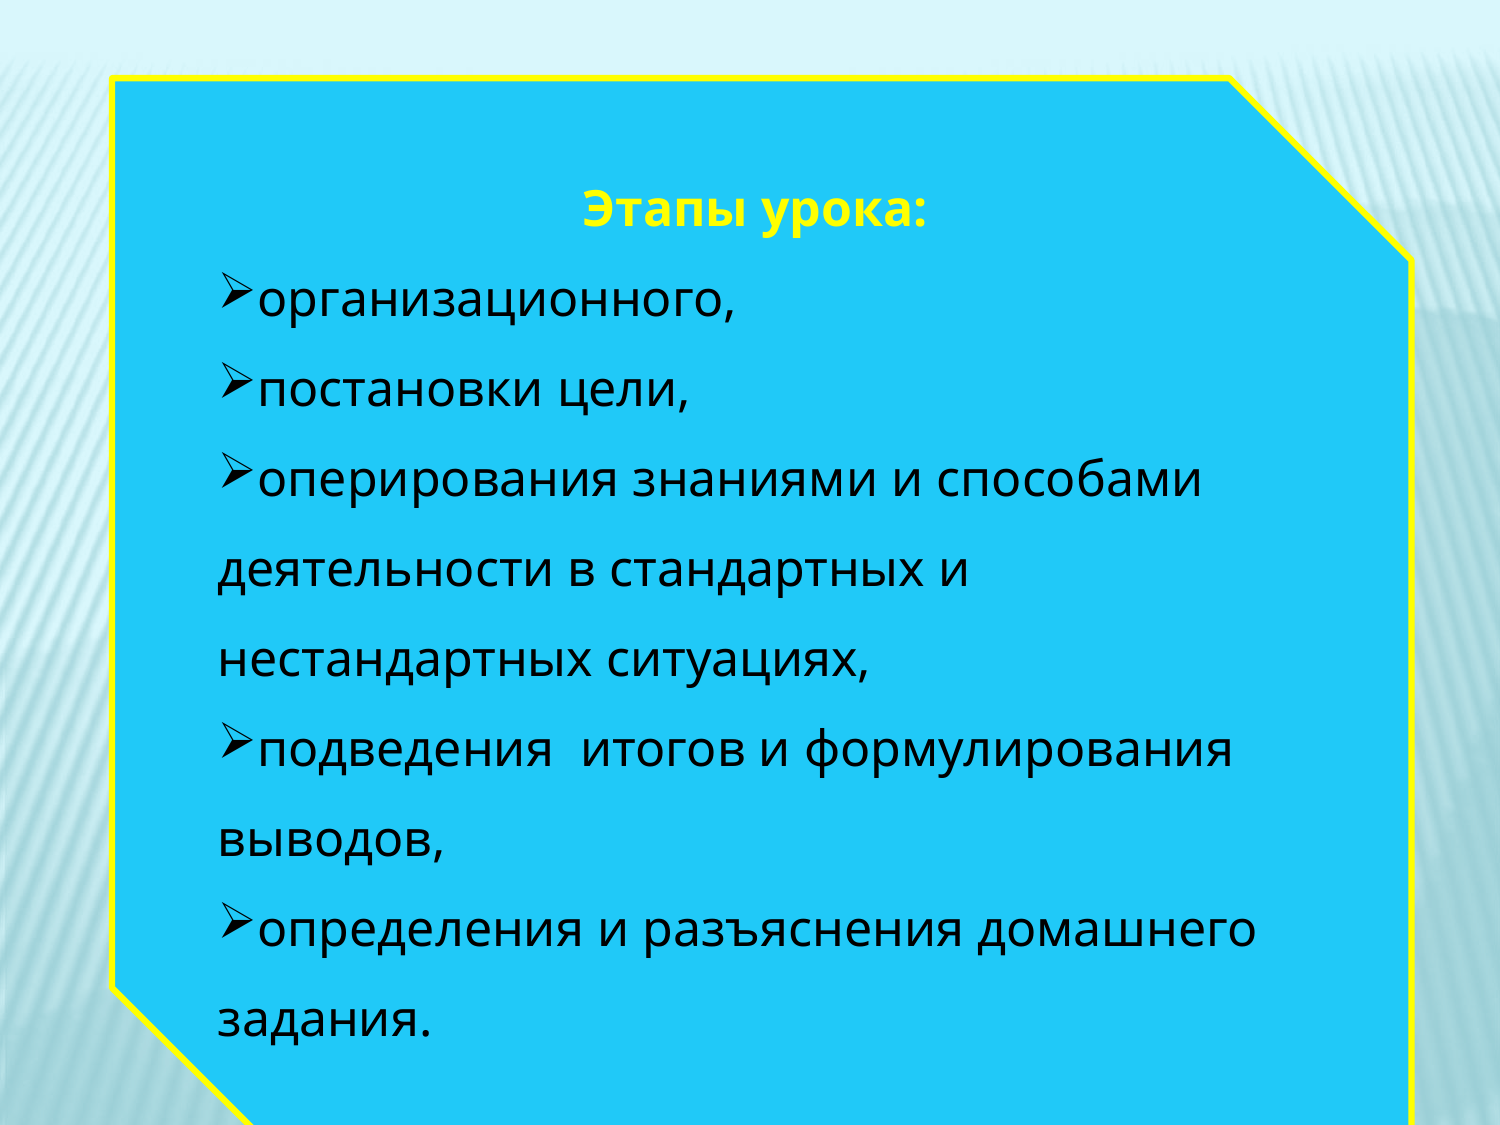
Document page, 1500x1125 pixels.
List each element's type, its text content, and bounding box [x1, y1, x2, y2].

text_box Этапы урока: организационного, постановки цели, оперирования знаниями и способами деятельности в стандартных и нестандартных ситуациях, подведения итогов и формулирования выводов, определения и разъяснения домашнего задания. [112, 78, 1412, 1125]
